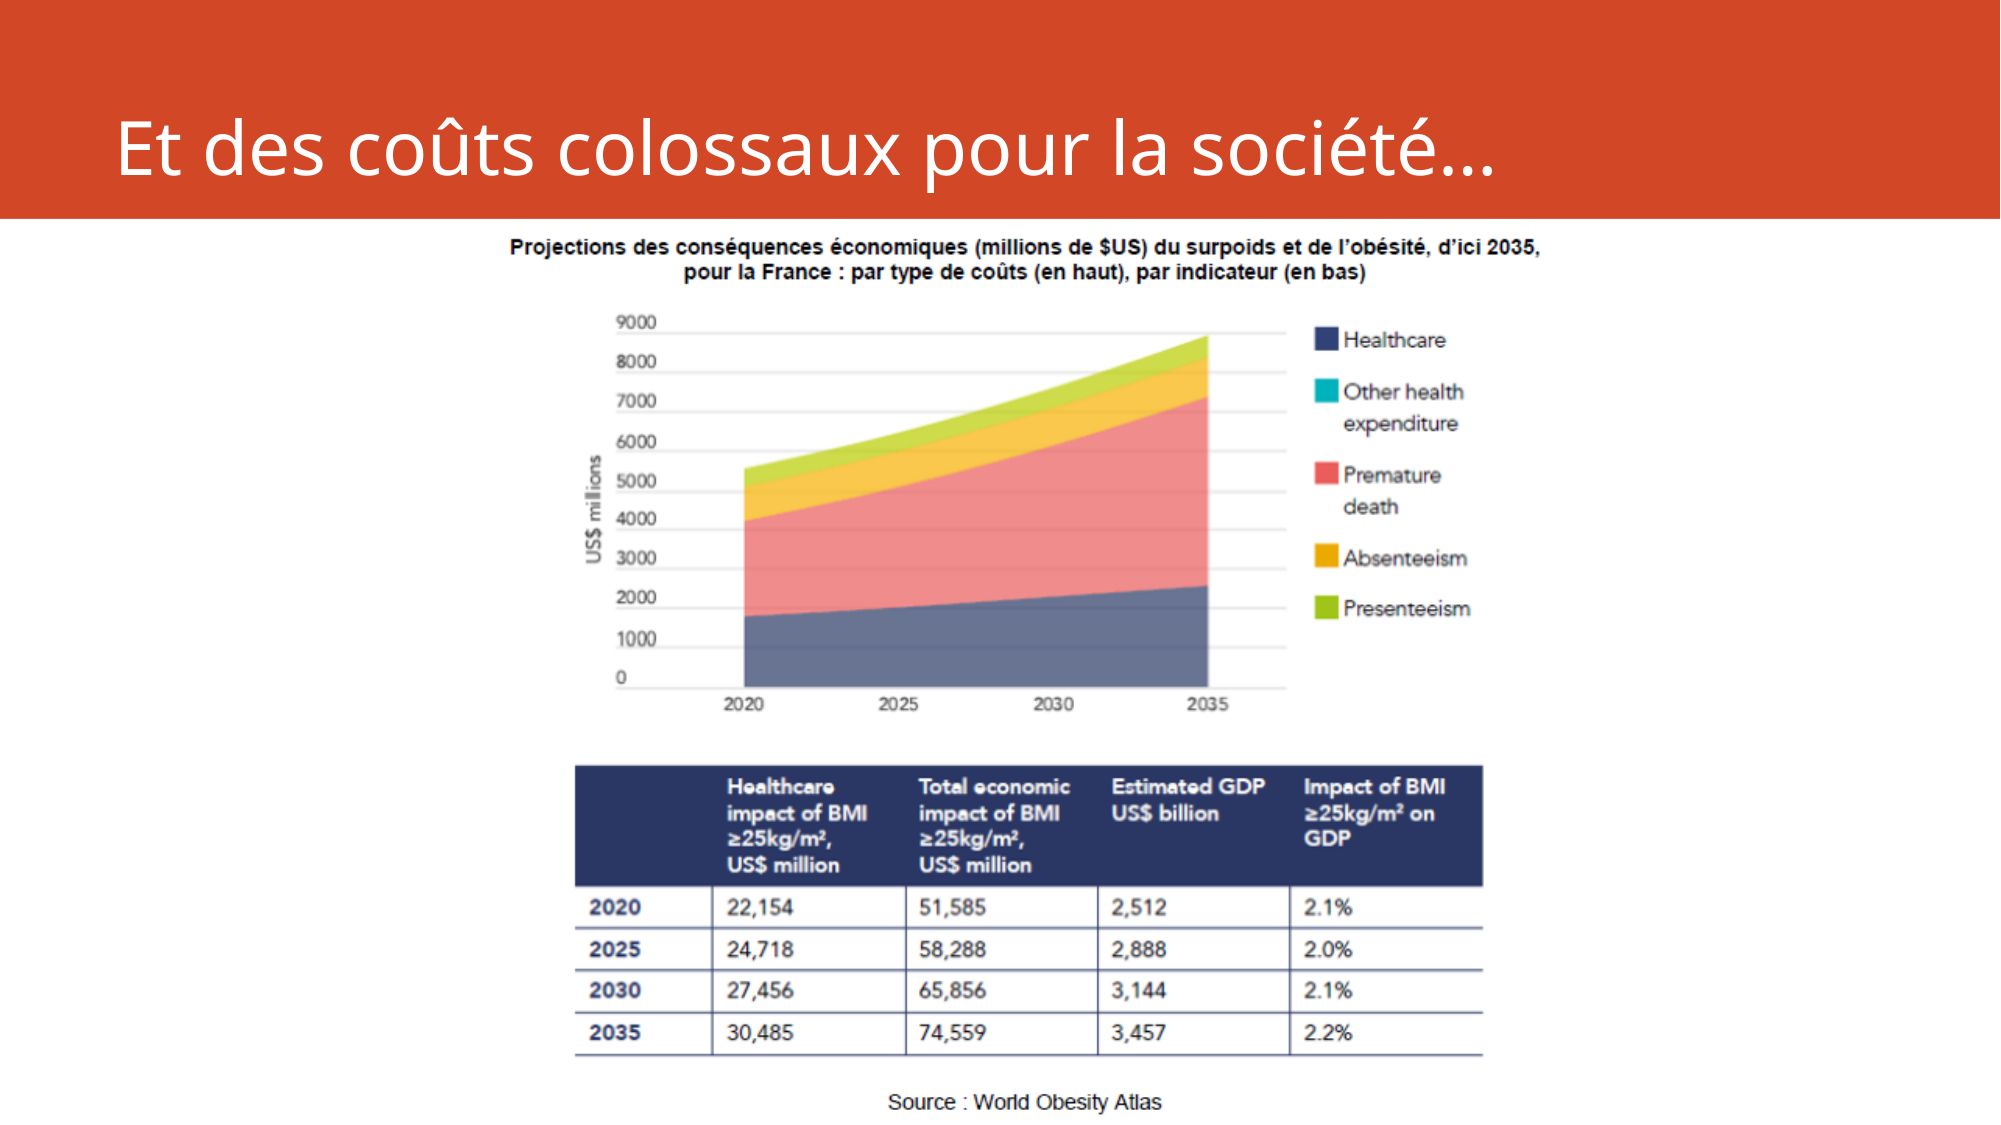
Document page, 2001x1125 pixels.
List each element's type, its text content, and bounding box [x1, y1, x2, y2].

title Et des coûts colossaux pour la société… [99, 0, 1863, 199]
picture [393, 230, 1647, 1125]
